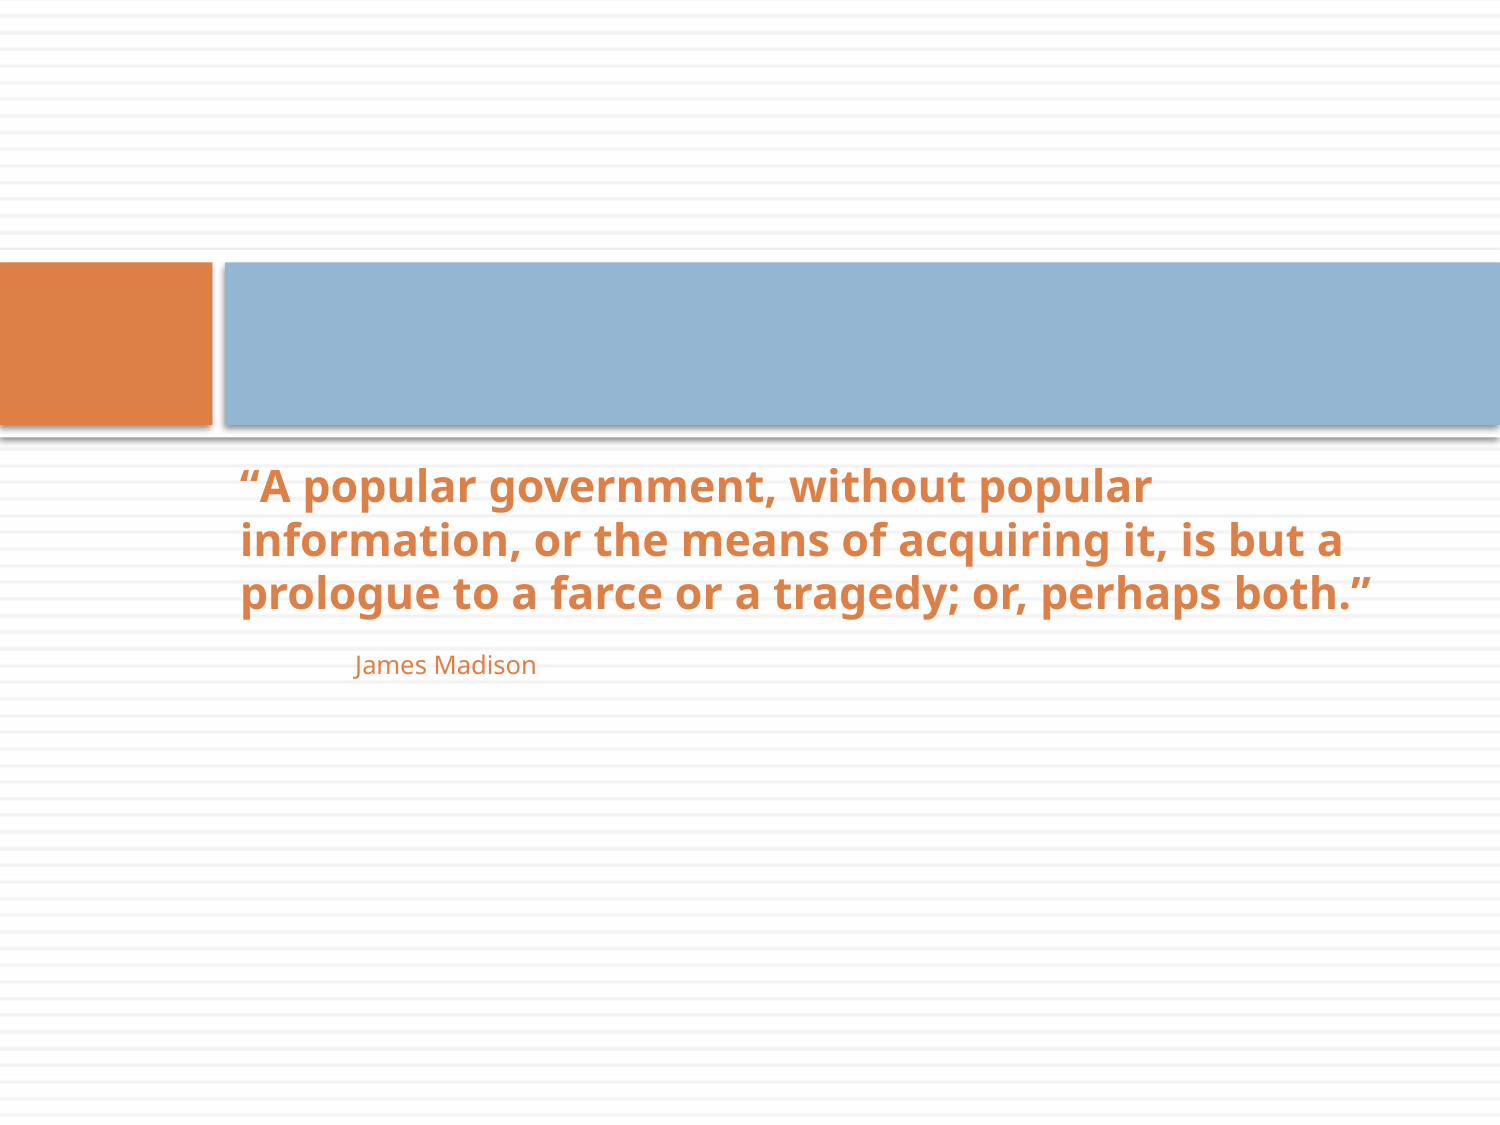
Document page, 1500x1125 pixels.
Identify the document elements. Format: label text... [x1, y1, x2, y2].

list “A popular government, without popular information, or the means of acquiring it, is but a prologue to a farce or a tragedy; or, perhaps both.” James Madison [225, 450, 1394, 725]
